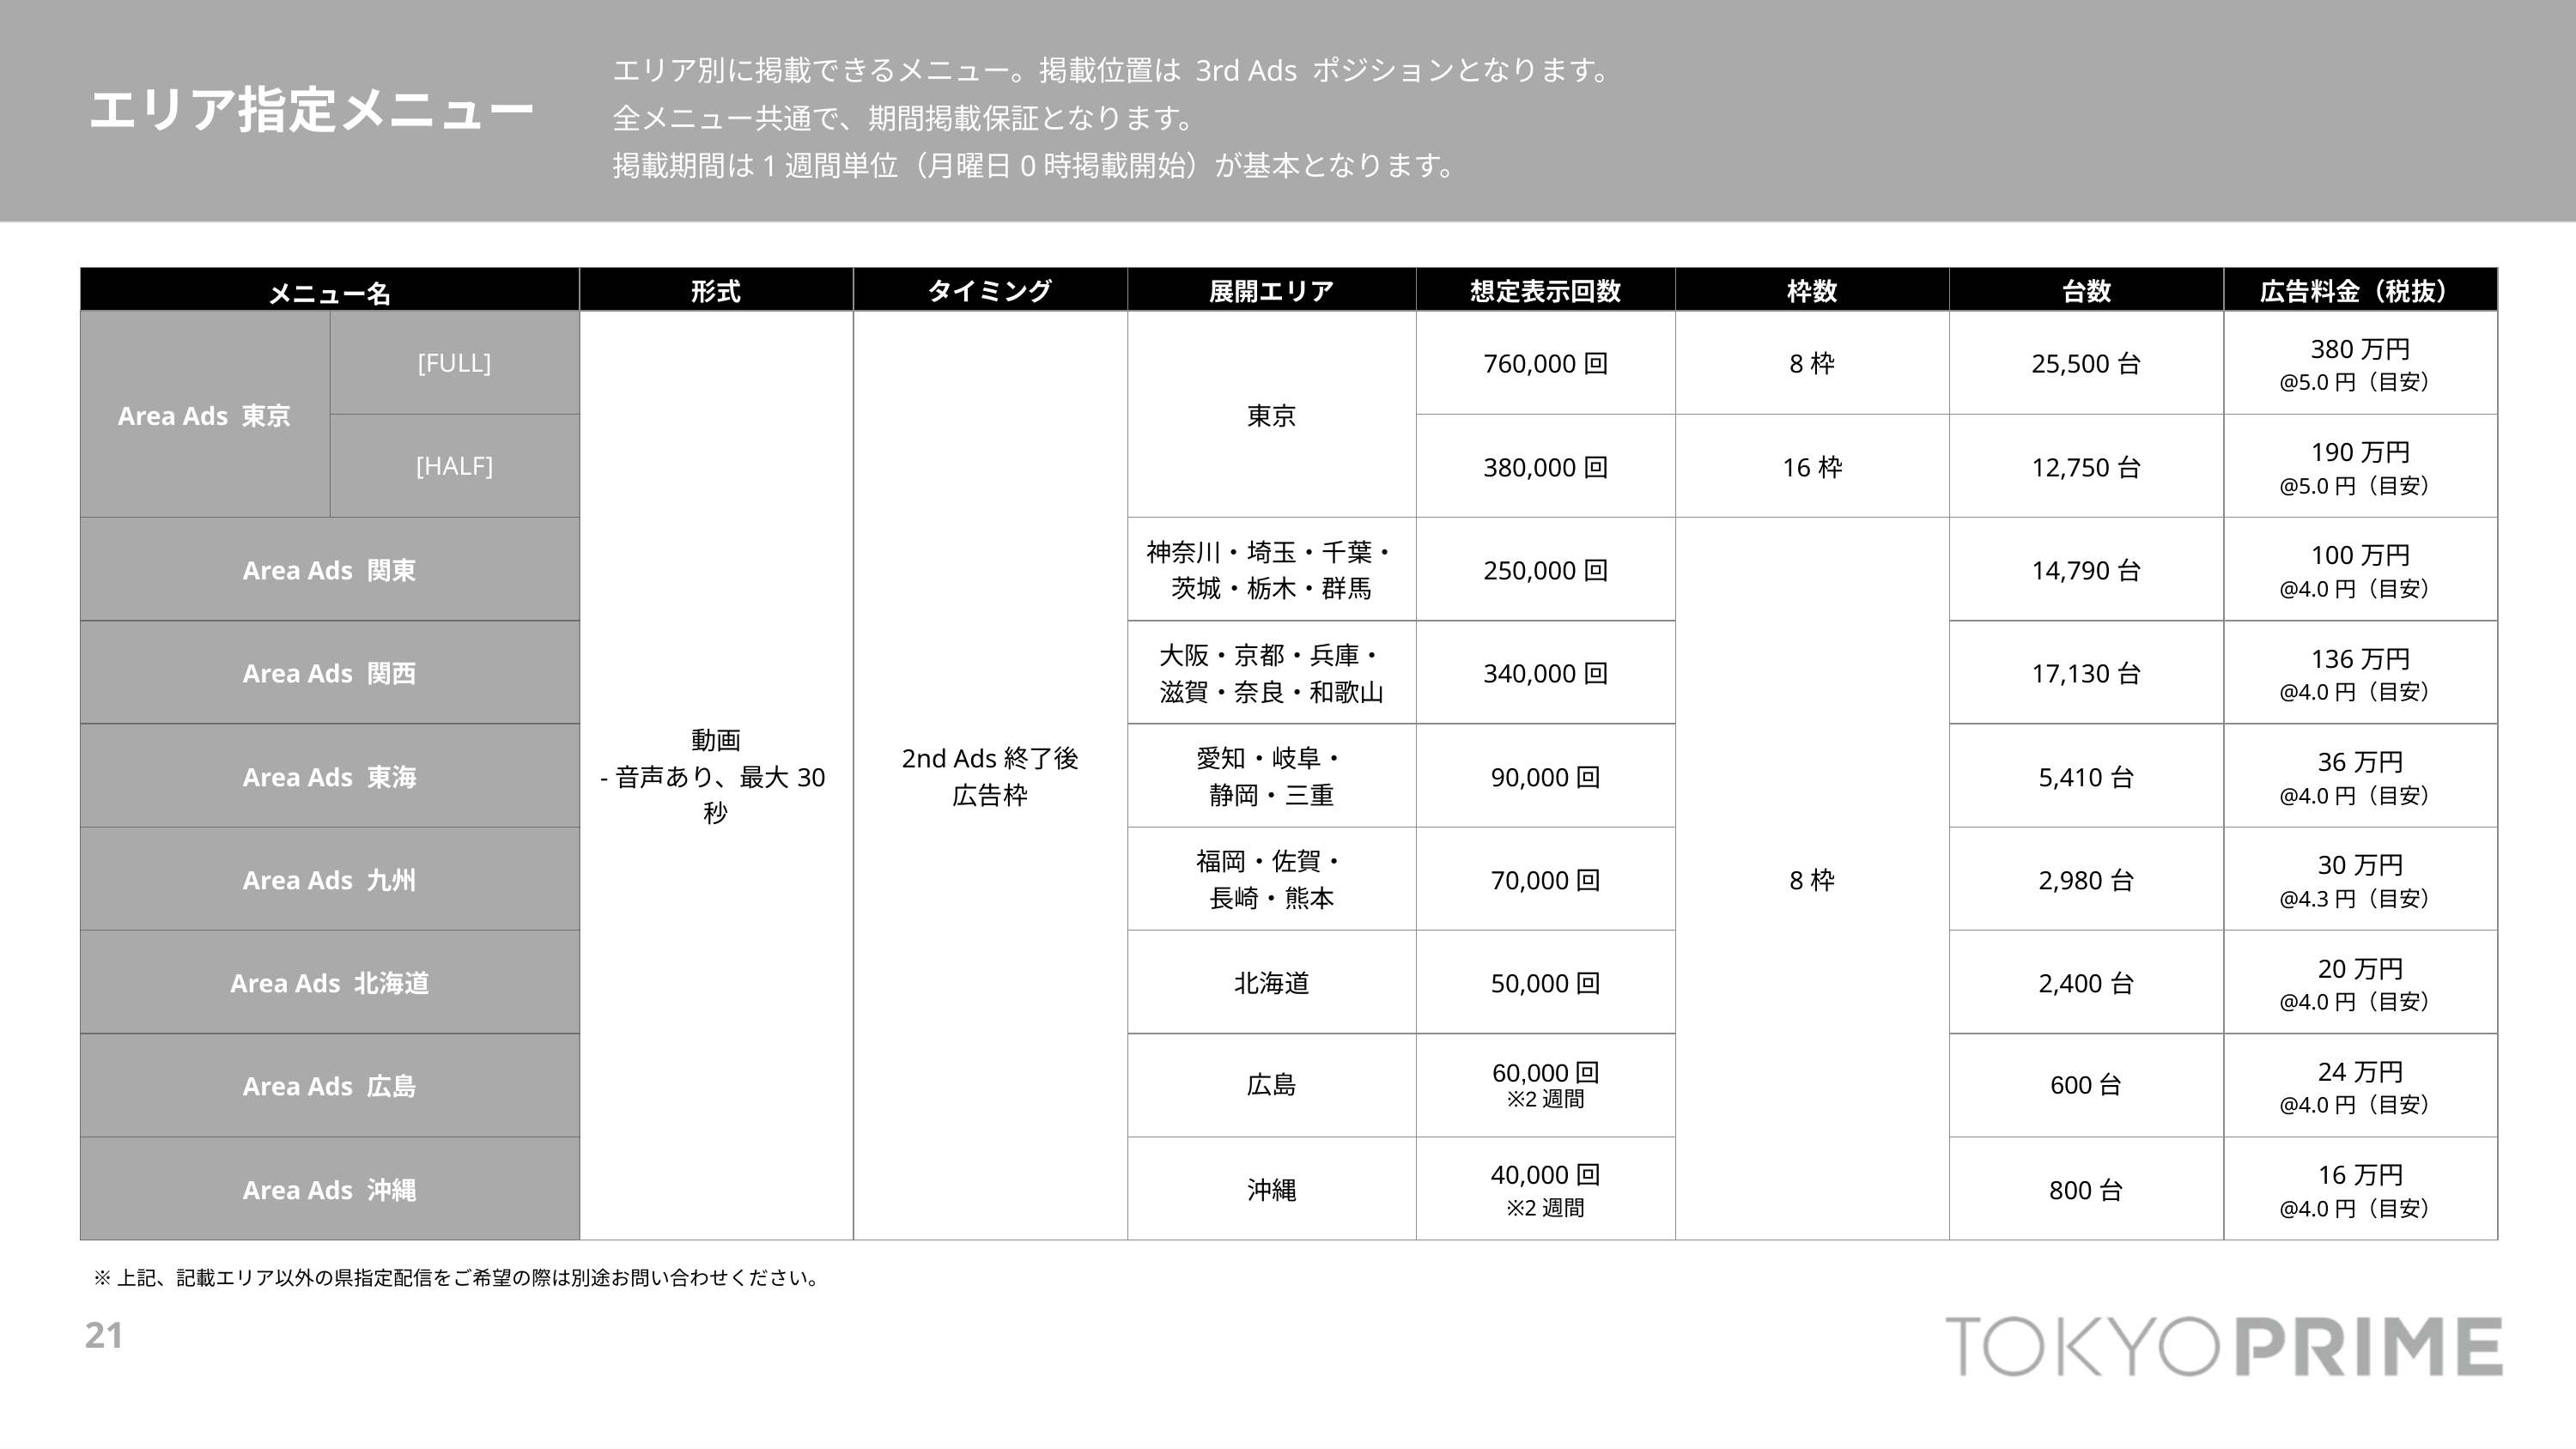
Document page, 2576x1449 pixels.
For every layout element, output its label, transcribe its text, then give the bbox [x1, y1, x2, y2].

table_cell 愛知・岐阜・ 静岡・三重 [1128, 724, 1416, 827]
table_cell 広島 [1128, 1034, 1416, 1137]
table_cell 24万円 @4.0円（目安） [2225, 1034, 2497, 1137]
table_header 広告料金（税抜） [2225, 268, 2497, 310]
table_header 想定表示回数 [1417, 268, 1675, 310]
table_cell Area Ads 北海道 [81, 931, 579, 1033]
table_cell 14,790台 [1950, 518, 2223, 620]
table_cell 50,000回 [1417, 931, 1675, 1033]
table_cell 17,130台 [1950, 621, 2223, 723]
table_cell 600台 [1950, 1034, 2223, 1137]
table_cell 神奈川・埼玉・千葉・ 茨城・栃木・群馬 [1128, 518, 1416, 620]
table_cell 動画 -音声あり、最大30秒 [580, 312, 853, 1240]
table_cell 380,000回 [1417, 415, 1675, 517]
table_cell 800台 [1950, 1137, 2223, 1240]
table_cell Area Ads 関東 [81, 518, 579, 620]
table_cell 250,000回 [1417, 518, 1675, 620]
text_box 21 [70, 1306, 140, 1368]
table_cell 340,000回 [1417, 621, 1675, 723]
table_header 枠数 [1676, 268, 1949, 310]
table_header 展開エリア [1128, 268, 1416, 310]
table_cell [HALF] [331, 415, 579, 517]
picture [0, 0, 2576, 1449]
table_cell [FULL] [331, 312, 579, 414]
text_box エリア別に掲載できるメニュー。掲載位置は 3rd Ads ポジションとなります。 全メニュー共通で、期間掲載保証となります。 掲載期間は1週間単位（月曜日0時掲載開始）が基本となります。 [599, 32, 1679, 189]
table_cell 25,500台 [1950, 312, 2223, 414]
table_cell 36万円 @4.0円（目安） [2225, 724, 2497, 827]
table_cell 12,750台 [1950, 415, 2223, 517]
table_cell Area Ads 沖縄 [81, 1137, 579, 1240]
table_cell 大阪・京都・兵庫・ 滋賀・奈良・和歌山 [1128, 621, 1416, 723]
table_cell Area Ads 東京 [81, 312, 330, 517]
table_header 形式 [580, 268, 853, 310]
table_cell 380万円 @5.0円（目安） [2225, 312, 2497, 414]
table_cell 20万円 @4.0円（目安） [2225, 931, 2497, 1033]
text_box エリア指定メニュー [75, 71, 566, 145]
table_cell 100万円 @4.0円（目安） [2225, 518, 2497, 620]
table_cell 福岡・佐賀・ 長崎・熊本 [1128, 828, 1416, 930]
table_cell 16万円 @4.0円（目安） [2225, 1137, 2497, 1240]
text_box ※上記、記載エリア以外の県指定配信をご希望の際は別途お問い合わせください。 [80, 1250, 1369, 1296]
table_cell 沖縄 [1128, 1137, 1416, 1240]
table_cell 5,410台 [1950, 724, 2223, 827]
table_cell 136万円 @4.0円（目安） [2225, 621, 2497, 723]
table_cell 760,000回 [1417, 312, 1675, 414]
table_header 台数 [1950, 268, 2223, 310]
table_cell 8枠 [1676, 518, 1949, 1240]
table_cell 30万円 @4.3円（目安） [2225, 828, 2497, 930]
table_cell 2,400台 [1950, 931, 2223, 1033]
table_header タイミング [854, 268, 1127, 310]
table_cell 190万円 @5.0円（目安） [2225, 415, 2497, 517]
table_cell Area Ads 東海 [81, 724, 579, 827]
table_cell 東京 [1128, 312, 1416, 517]
table_cell 2,980台 [1950, 828, 2223, 930]
table_header メニュー名 [81, 268, 579, 310]
table_cell 70,000回 [1417, 828, 1675, 930]
table_cell 60,000回 ※2週間 [1417, 1034, 1675, 1137]
table_cell 40,000回 ※2週間 [1417, 1137, 1675, 1240]
table_cell Area Ads 九州 [81, 828, 579, 930]
table_cell Area Ads 関西 [81, 621, 579, 723]
table_cell 90,000回 [1417, 724, 1675, 827]
table_cell 2nd Ads終了後 広告枠 [854, 312, 1127, 1240]
table_cell 8枠 [1676, 312, 1949, 414]
table_cell 16枠 [1676, 415, 1949, 517]
table_cell Area Ads 広島 [81, 1034, 579, 1137]
table_cell 北海道 [1128, 931, 1416, 1033]
